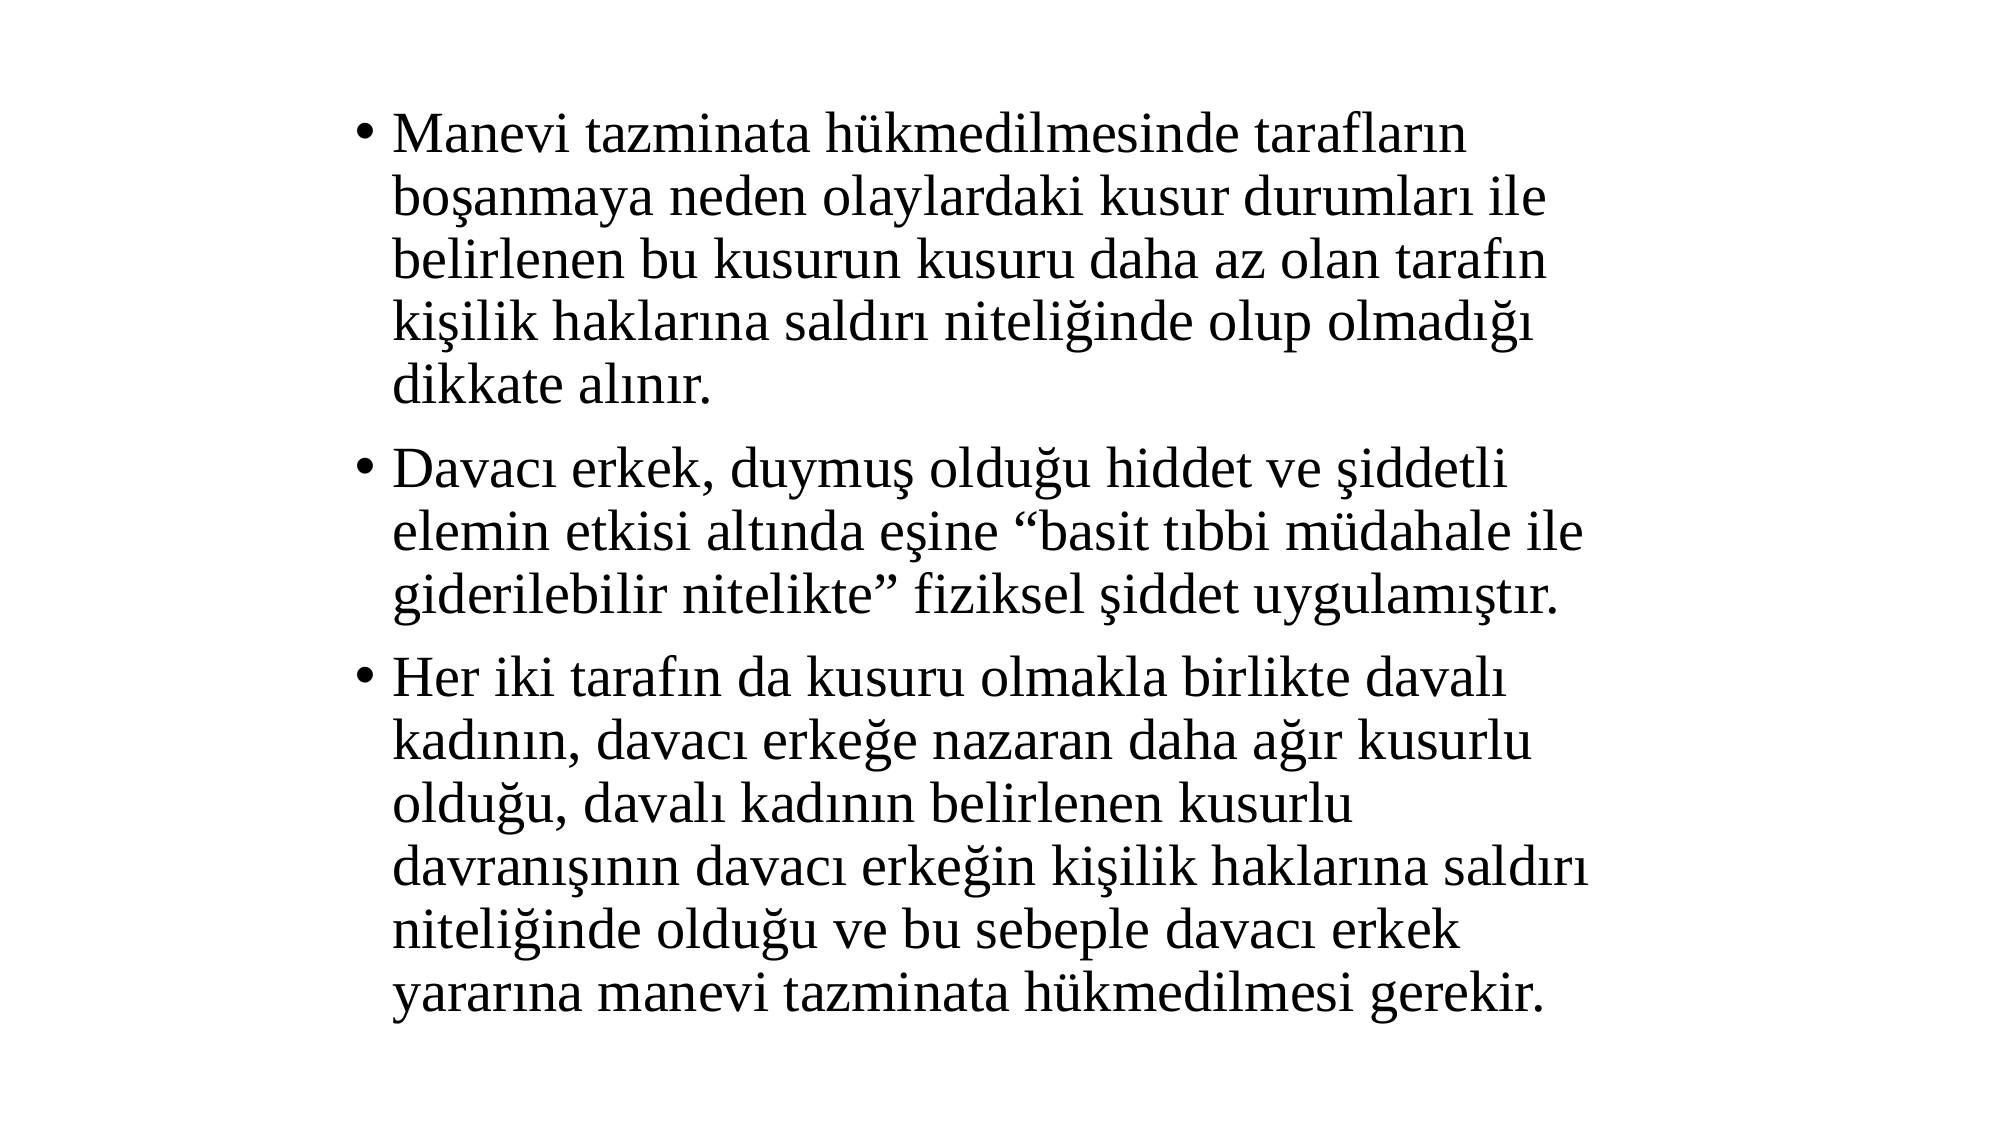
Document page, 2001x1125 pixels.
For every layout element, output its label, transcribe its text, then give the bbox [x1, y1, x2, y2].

list Manevi tazminata hükmedilmesinde tarafların boşanmaya neden olaylardaki kusur durumları ile belirlenen bu kusurun kusuru daha az olan tarafın kişilik haklarına saldırı niteliğinde olup olmadığı dikkate alınır. Davacı erkek, duymuş olduğu hiddet ve şiddetli elemin etkisi altında eşine “basit tıbbi müdahale ile giderilebilir nitelikte” fiziksel şiddet uygulamıştır. Her iki tarafın da kusuru olmakla birlikte davalı kadının, davacı erkeğe nazaran daha ağır kusurlu olduğu, davalı kadının belirlenen kusurlu davranışının davacı erkeğin kişilik haklarına saldırı niteliğinde olduğu ve bu sebeple davacı erkek yararına manevi tazminata hükmedilmesi gerekir. [340, 94, 1660, 1069]
